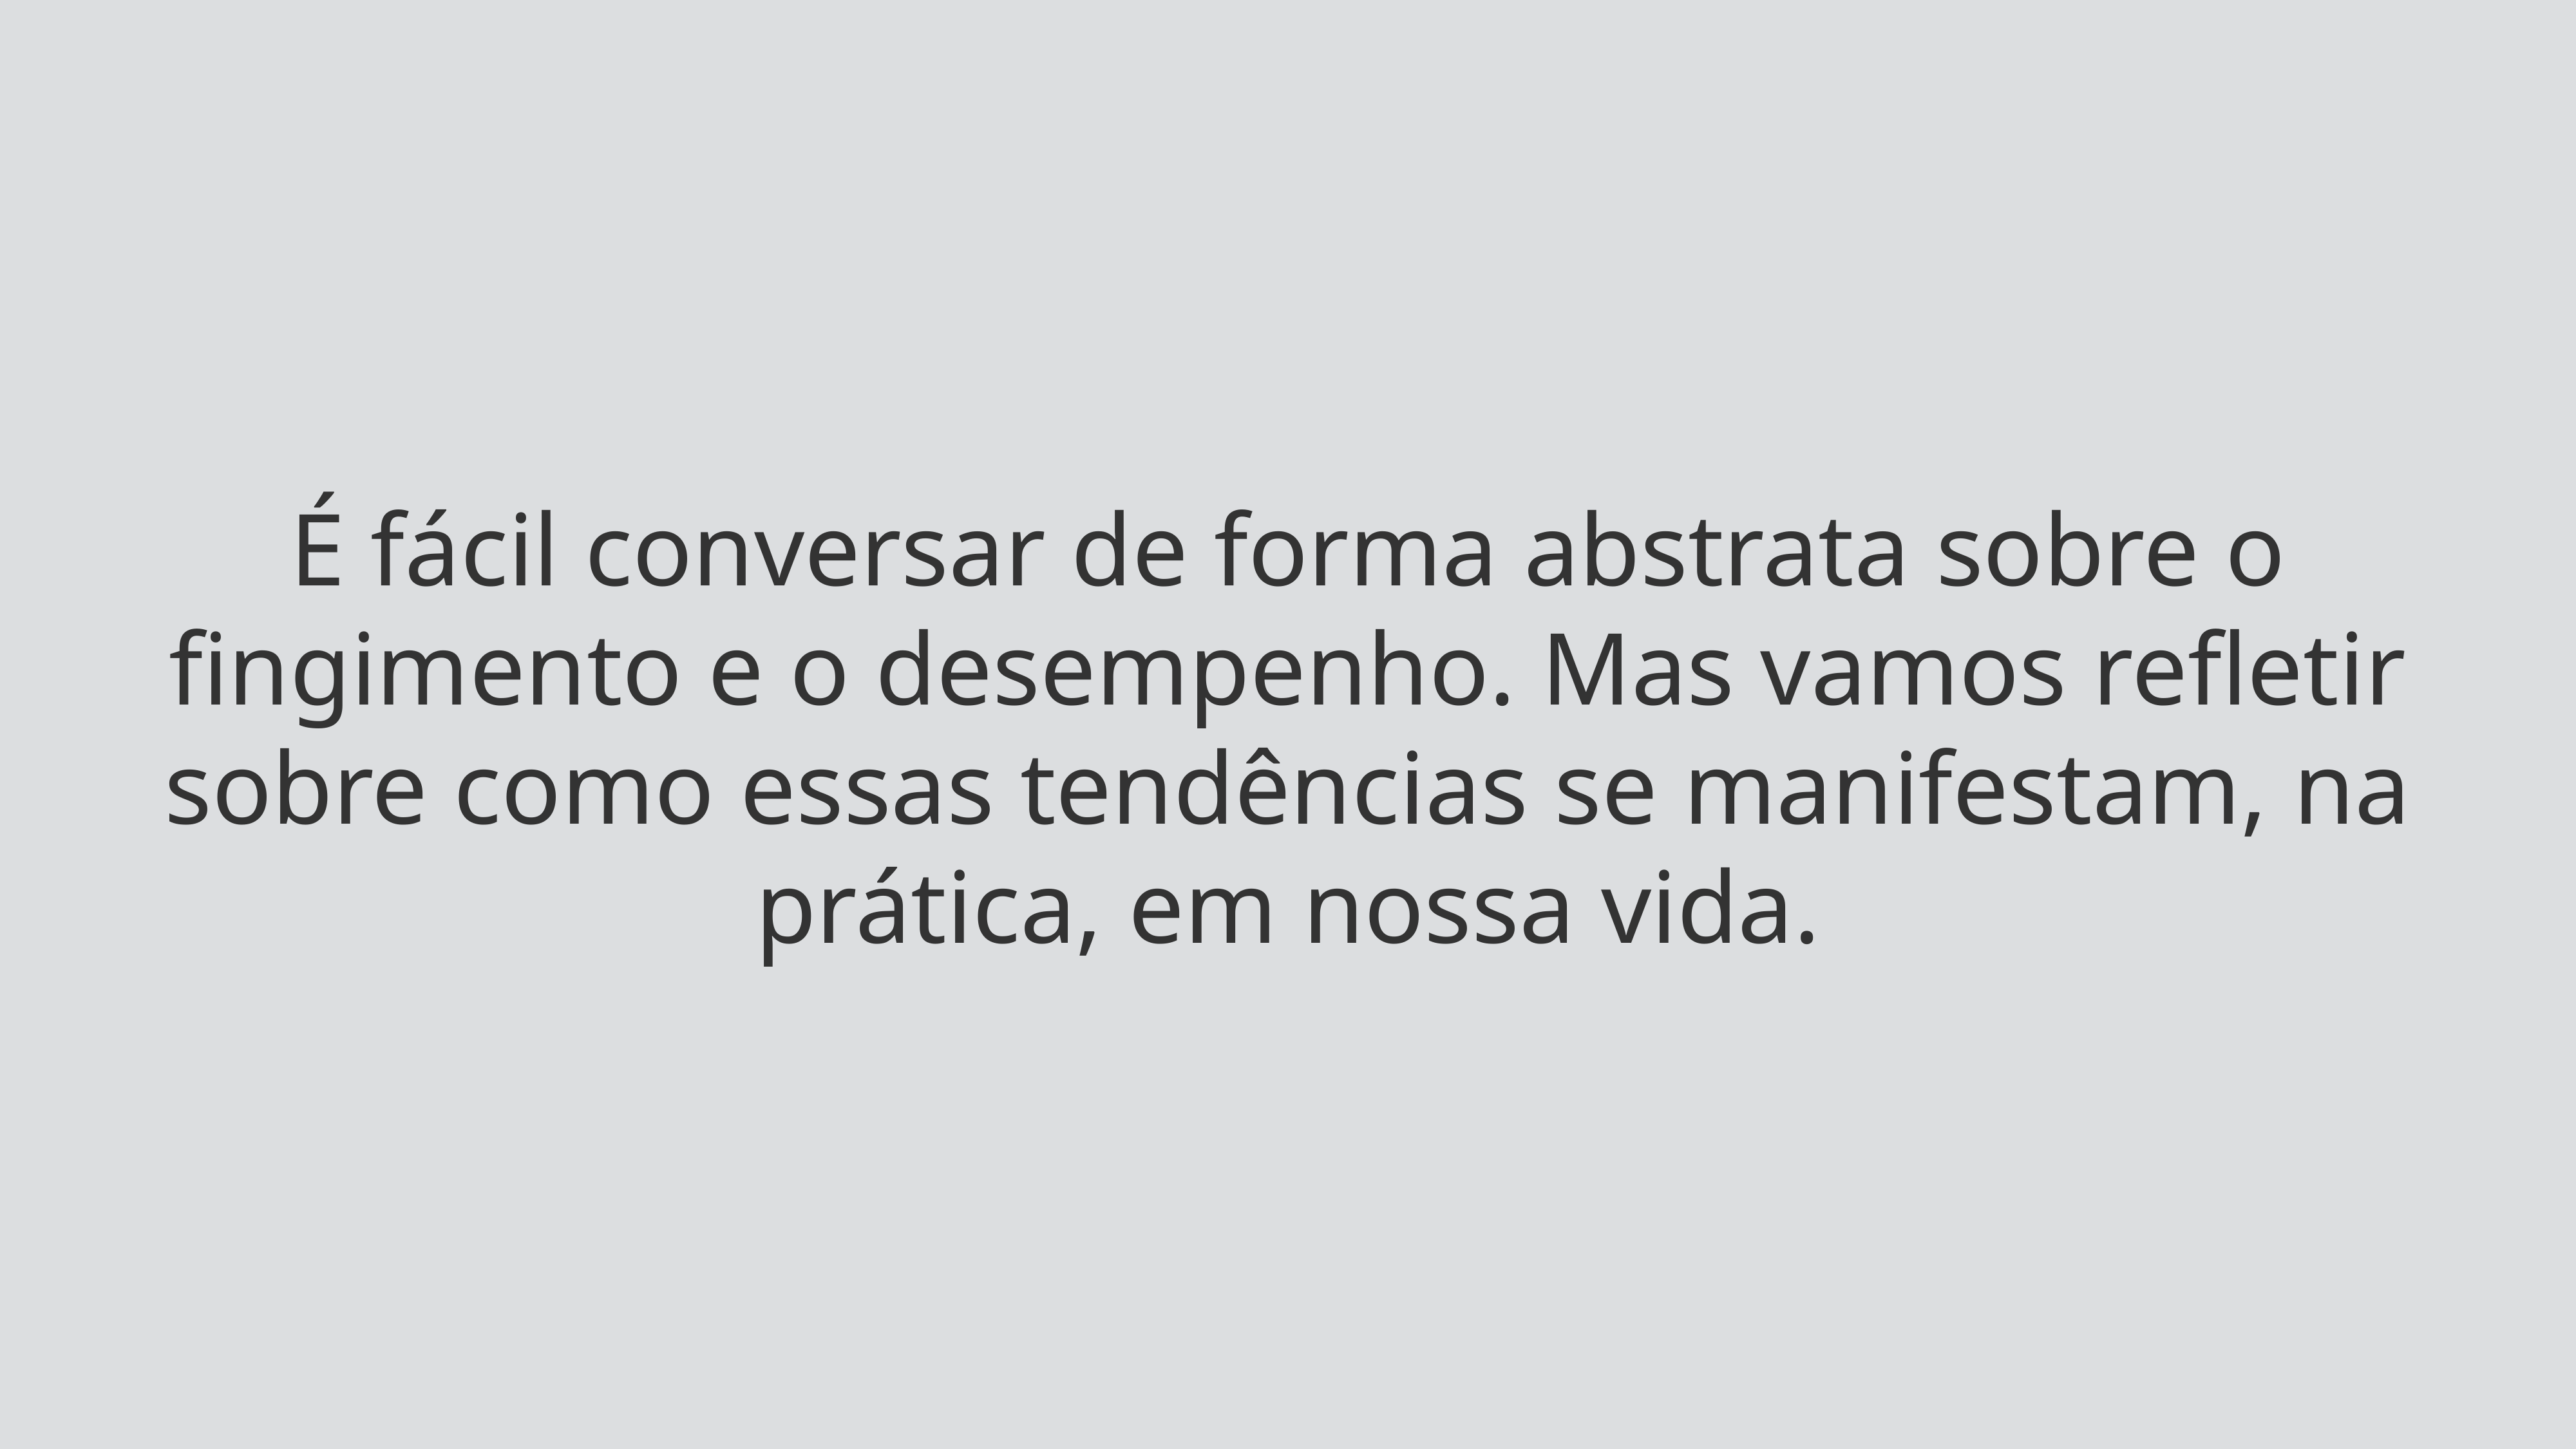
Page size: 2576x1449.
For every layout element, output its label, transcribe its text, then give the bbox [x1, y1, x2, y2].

text_box É fácil conversar de forma abstrata sobre o fingimento e o desempenho. Mas vamos refletir sobre como essas tendências se manifestam, na prática, em nossa vida. [79, 478, 2497, 971]
